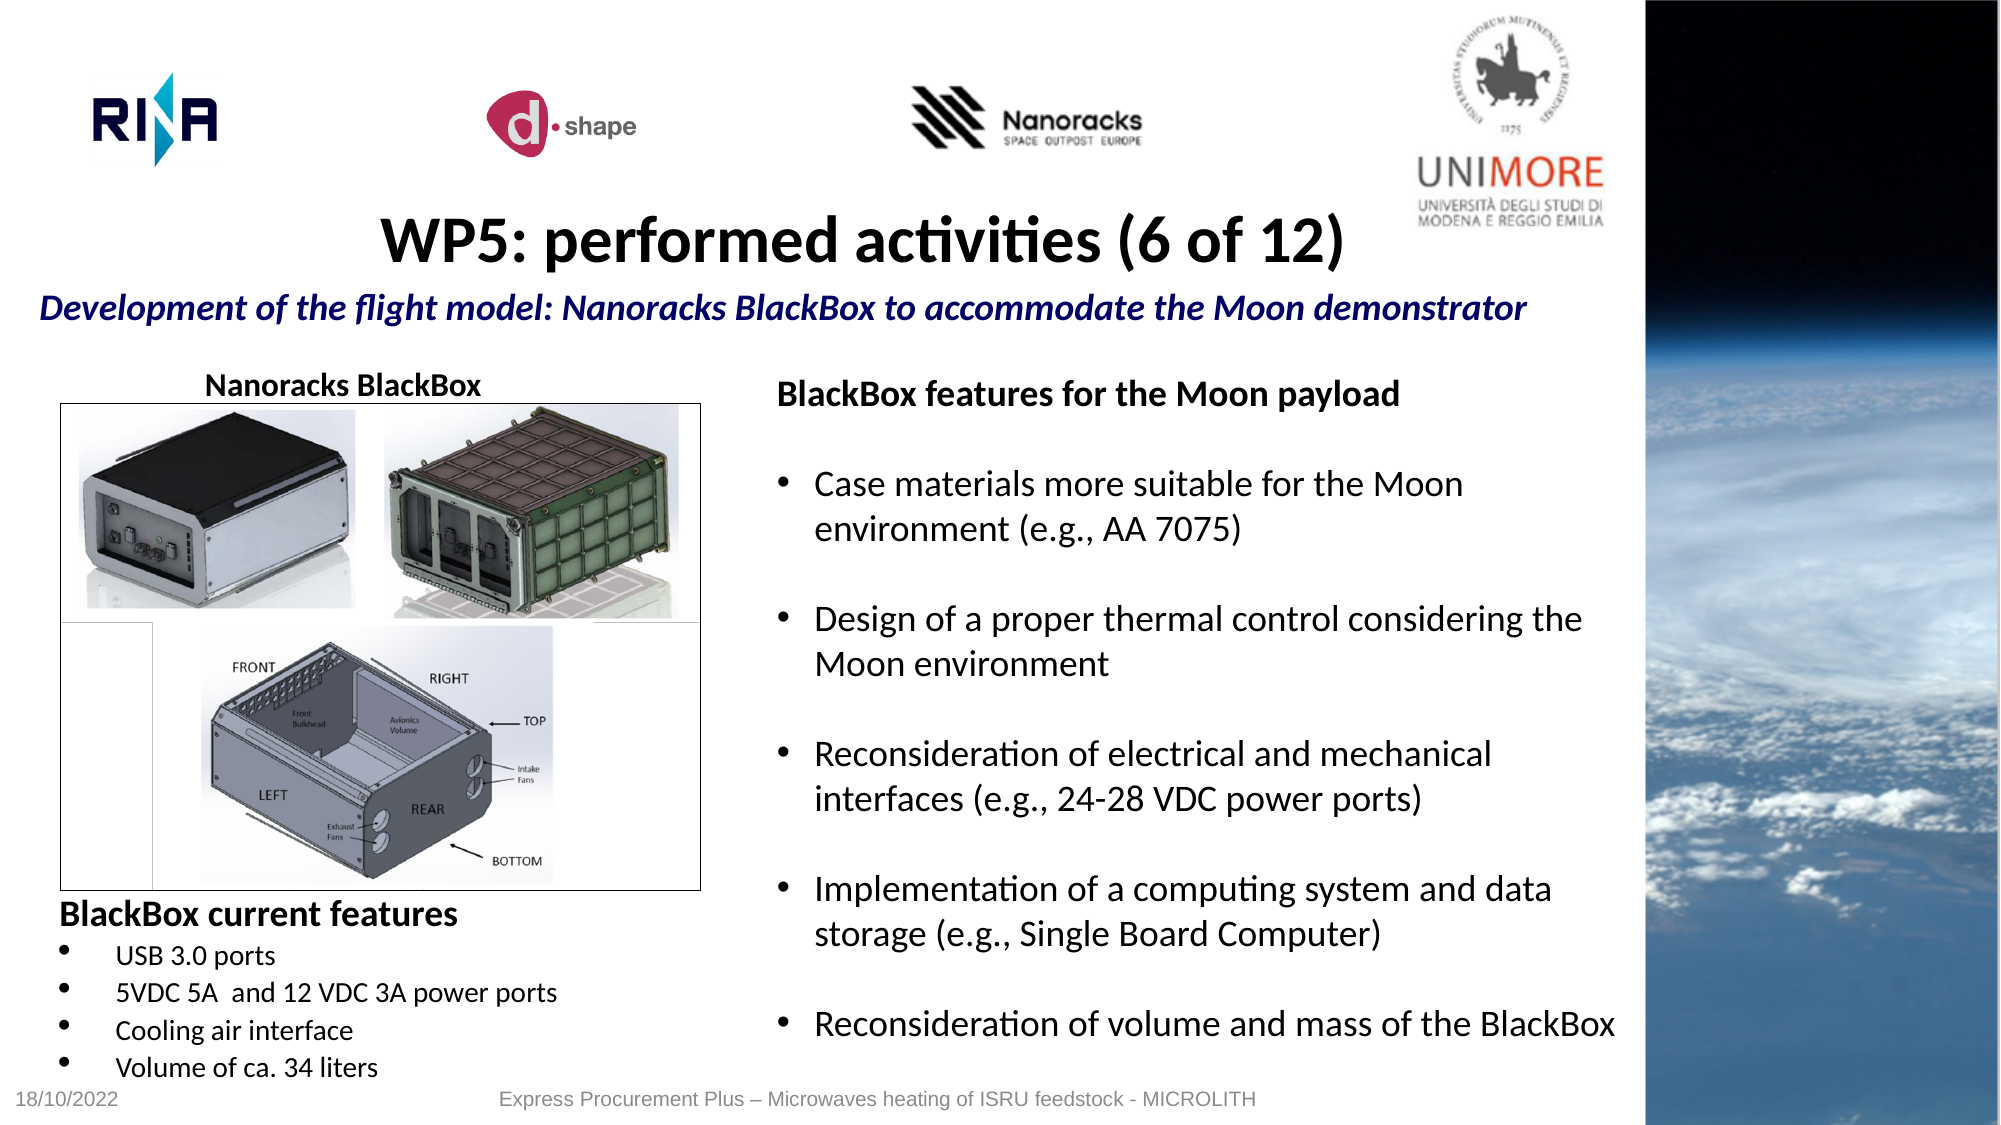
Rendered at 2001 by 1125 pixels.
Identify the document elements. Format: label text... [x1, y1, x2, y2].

picture [1644, 0, 2000, 1125]
picture [474, 76, 651, 169]
text_box WP5: performed activities (6 of 12) [267, 176, 1461, 284]
text_box Nanoracks BlackBox [190, 355, 1191, 411]
text_box BlackBox current features USB 3.0 ports 5VDC 5A and 12 VDC 3A power ports Cooling air interface Volume of ca. 34 liters [44, 878, 750, 1091]
picture [1390, 5, 1624, 239]
picture [60, 403, 700, 890]
text_box Development of the flight model: Nanoracks BlackBox to accommodate the Moon demonstrator [24, 275, 1561, 336]
picture [93, 72, 218, 172]
footer Express Procurement Plus – Microwaves heating of ISRU feedstock - MICROLITH [456, 1077, 1272, 1119]
list BlackBox features for the Moon payload Case materials more suitable for the Moon environment (e.g., AA 7075) Design of a proper thermal control considering the Moon environment Reconsideration of electrical and mechanical interfaces (e.g., 24-28 VDC power ports) Implementation of a computing system and data storage (e.g., Single Board Computer) Reconsideration of volume and mass of the BlackBox [761, 361, 1638, 1080]
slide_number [0, 1077, 148, 1119]
picture [891, 55, 1166, 176]
